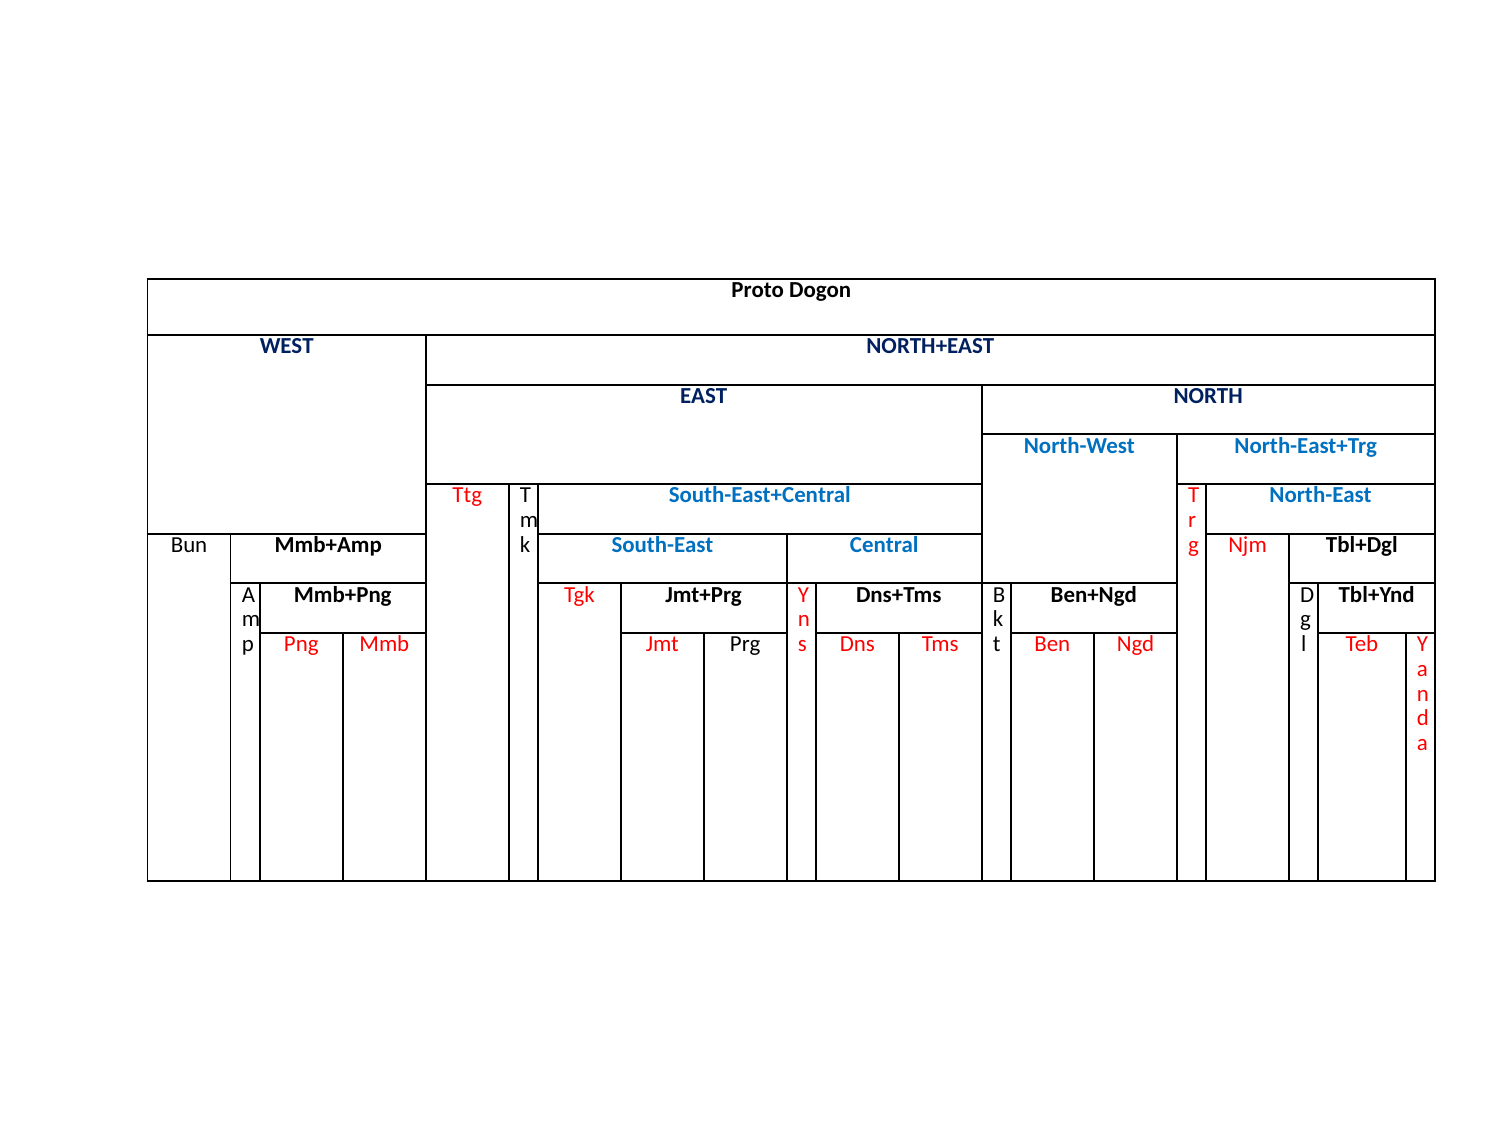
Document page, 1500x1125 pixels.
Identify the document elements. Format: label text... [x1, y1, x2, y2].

table_cell Jmt+Prg [622, 584, 786, 632]
table_cell Tmk [510, 485, 537, 880]
table_header Proto Dogon [148, 280, 1434, 334]
table_cell Prg [705, 634, 786, 880]
table_cell Amp [231, 584, 259, 880]
table_cell Ben [1012, 634, 1093, 880]
table_cell Yns [788, 584, 815, 880]
table_cell South-East [539, 535, 786, 582]
table_cell EAST [427, 386, 981, 483]
table_cell Ngd [1095, 634, 1176, 880]
table_cell Ttg [427, 485, 508, 880]
table_cell Mmb [344, 634, 425, 880]
table_cell NORTH+EAST [427, 336, 1434, 384]
table_cell North-East [1207, 485, 1434, 533]
table_cell Njm [1207, 535, 1288, 880]
table_cell Trg [1178, 485, 1205, 880]
table_cell Dns+Tms [817, 584, 981, 632]
table_cell Bkt [983, 584, 1010, 880]
table_cell Tms [900, 634, 981, 880]
table_cell Tgk [539, 584, 620, 880]
table_cell WEST [148, 336, 425, 533]
table_cell Dns [817, 634, 898, 880]
table_cell NORTH [983, 386, 1434, 433]
table_cell South-East+Central [539, 485, 981, 533]
table_cell Jmt [622, 634, 703, 880]
table_cell Central [788, 535, 981, 582]
table_cell Png [261, 634, 342, 880]
table_cell Dgl [1290, 584, 1317, 880]
table_cell Ben+Ngd [1012, 584, 1176, 632]
table_cell Tbl+Dgl [1290, 535, 1434, 582]
table_cell Mmb+Amp [231, 535, 425, 582]
table_cell Mmb+Png [261, 584, 425, 632]
table_cell Yanda [1407, 634, 1434, 880]
table_cell Teb [1319, 634, 1405, 880]
table_cell North-East+Trg [1178, 435, 1434, 483]
table_cell North-West [983, 435, 1176, 582]
table_cell Tbl+Ynd [1319, 584, 1434, 632]
table_cell Bun [148, 535, 230, 880]
